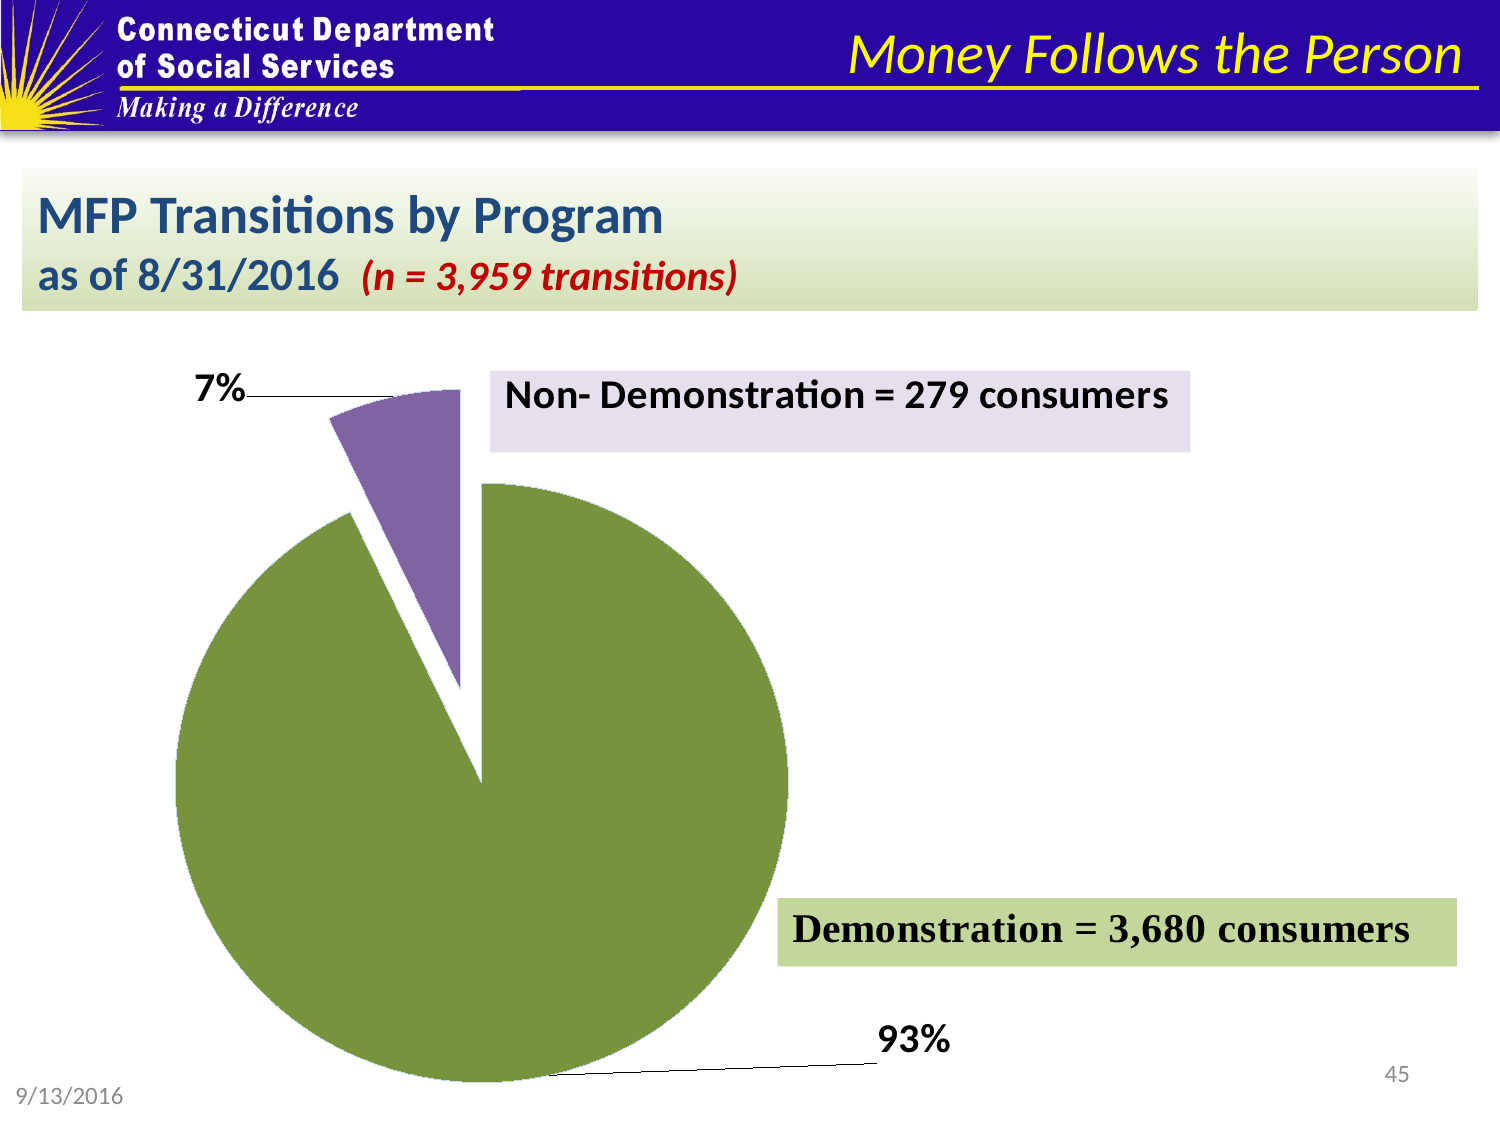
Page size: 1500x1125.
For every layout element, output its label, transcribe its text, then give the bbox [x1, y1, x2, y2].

title Money Follows the Person [512, 6, 1479, 95]
picture [0, 0, 525, 130]
chart [0, 284, 1500, 1125]
text_box MFP Transitions by Program as of 8/31/2016 (n = 3,959 transitions) [22, 168, 1478, 282]
